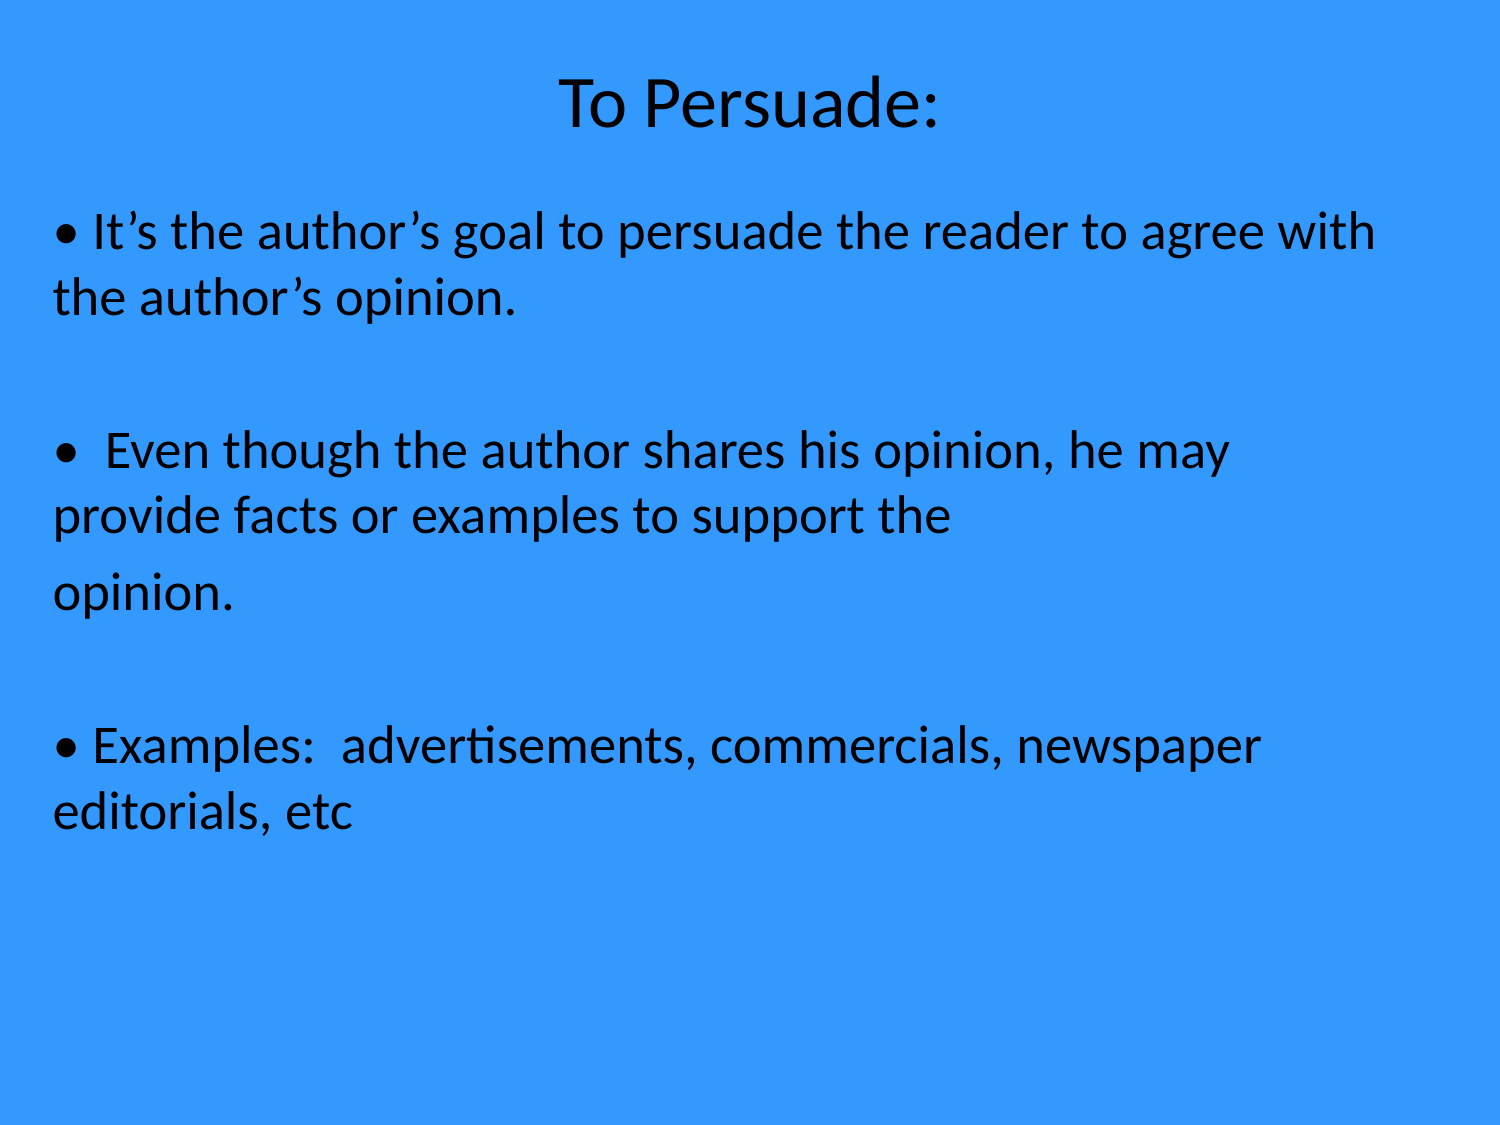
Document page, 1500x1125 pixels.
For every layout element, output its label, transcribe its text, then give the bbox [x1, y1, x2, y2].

title To Persuade: [75, 45, 1425, 150]
list • It’s the author’s goal to persuade the reader to agree with the author’s opinion. • Even though the author shares his opinion, he may provide facts or examples to support the opinion. • Examples: advertisements, commercials, newspaper editorials, etc [37, 187, 1425, 1005]
